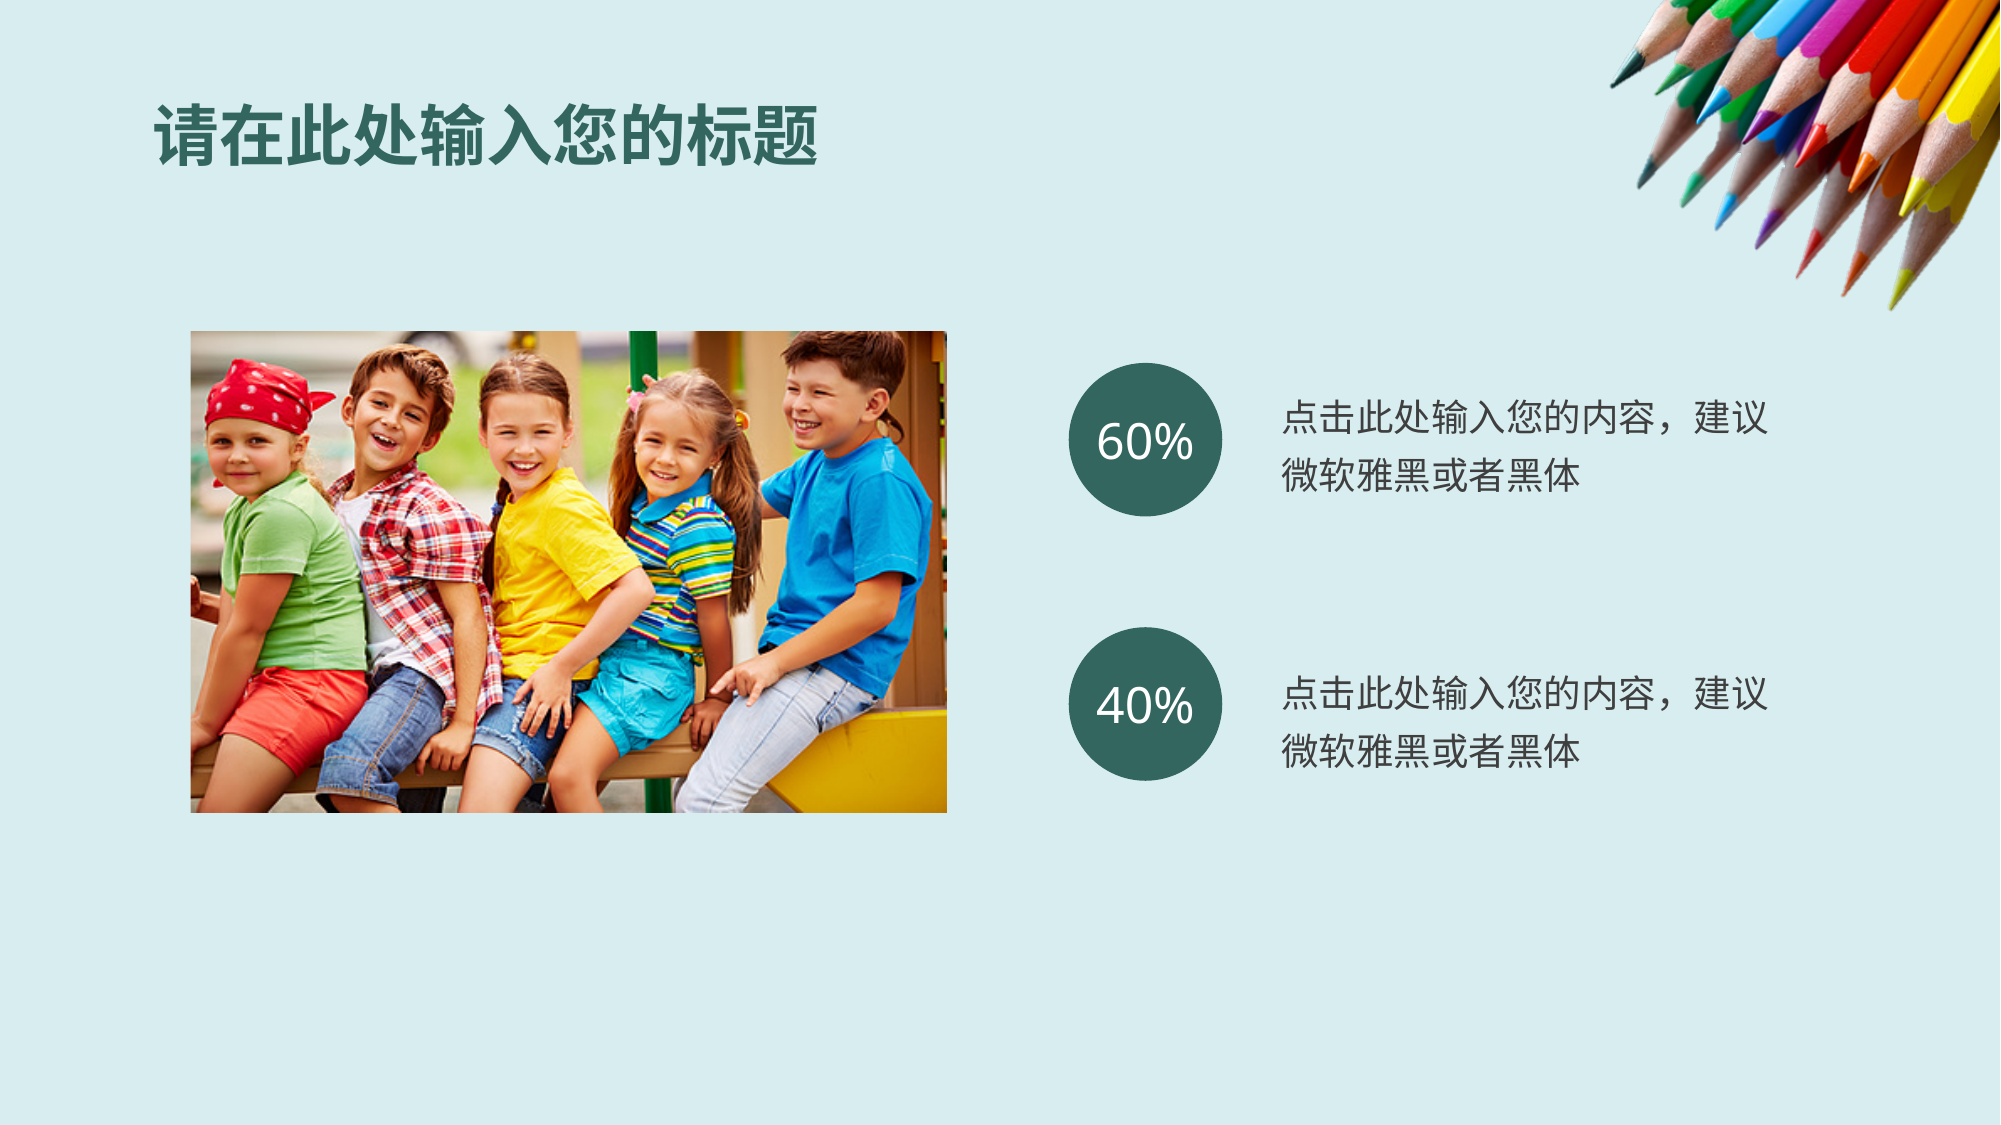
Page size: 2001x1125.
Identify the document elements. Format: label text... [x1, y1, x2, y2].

text_box 点击此处输入您的内容，建议微软雅黑或者黑体 [1266, 347, 1819, 530]
text_box [190, 330, 948, 813]
title 请在此处输入您的标题 [137, 59, 1863, 219]
text_box 点击此处输入您的内容，建议微软雅黑或者黑体 [1266, 623, 1812, 806]
text_box 40% [1067, 626, 1224, 782]
picture [1575, 0, 2000, 315]
text_box 60% [1067, 361, 1224, 518]
